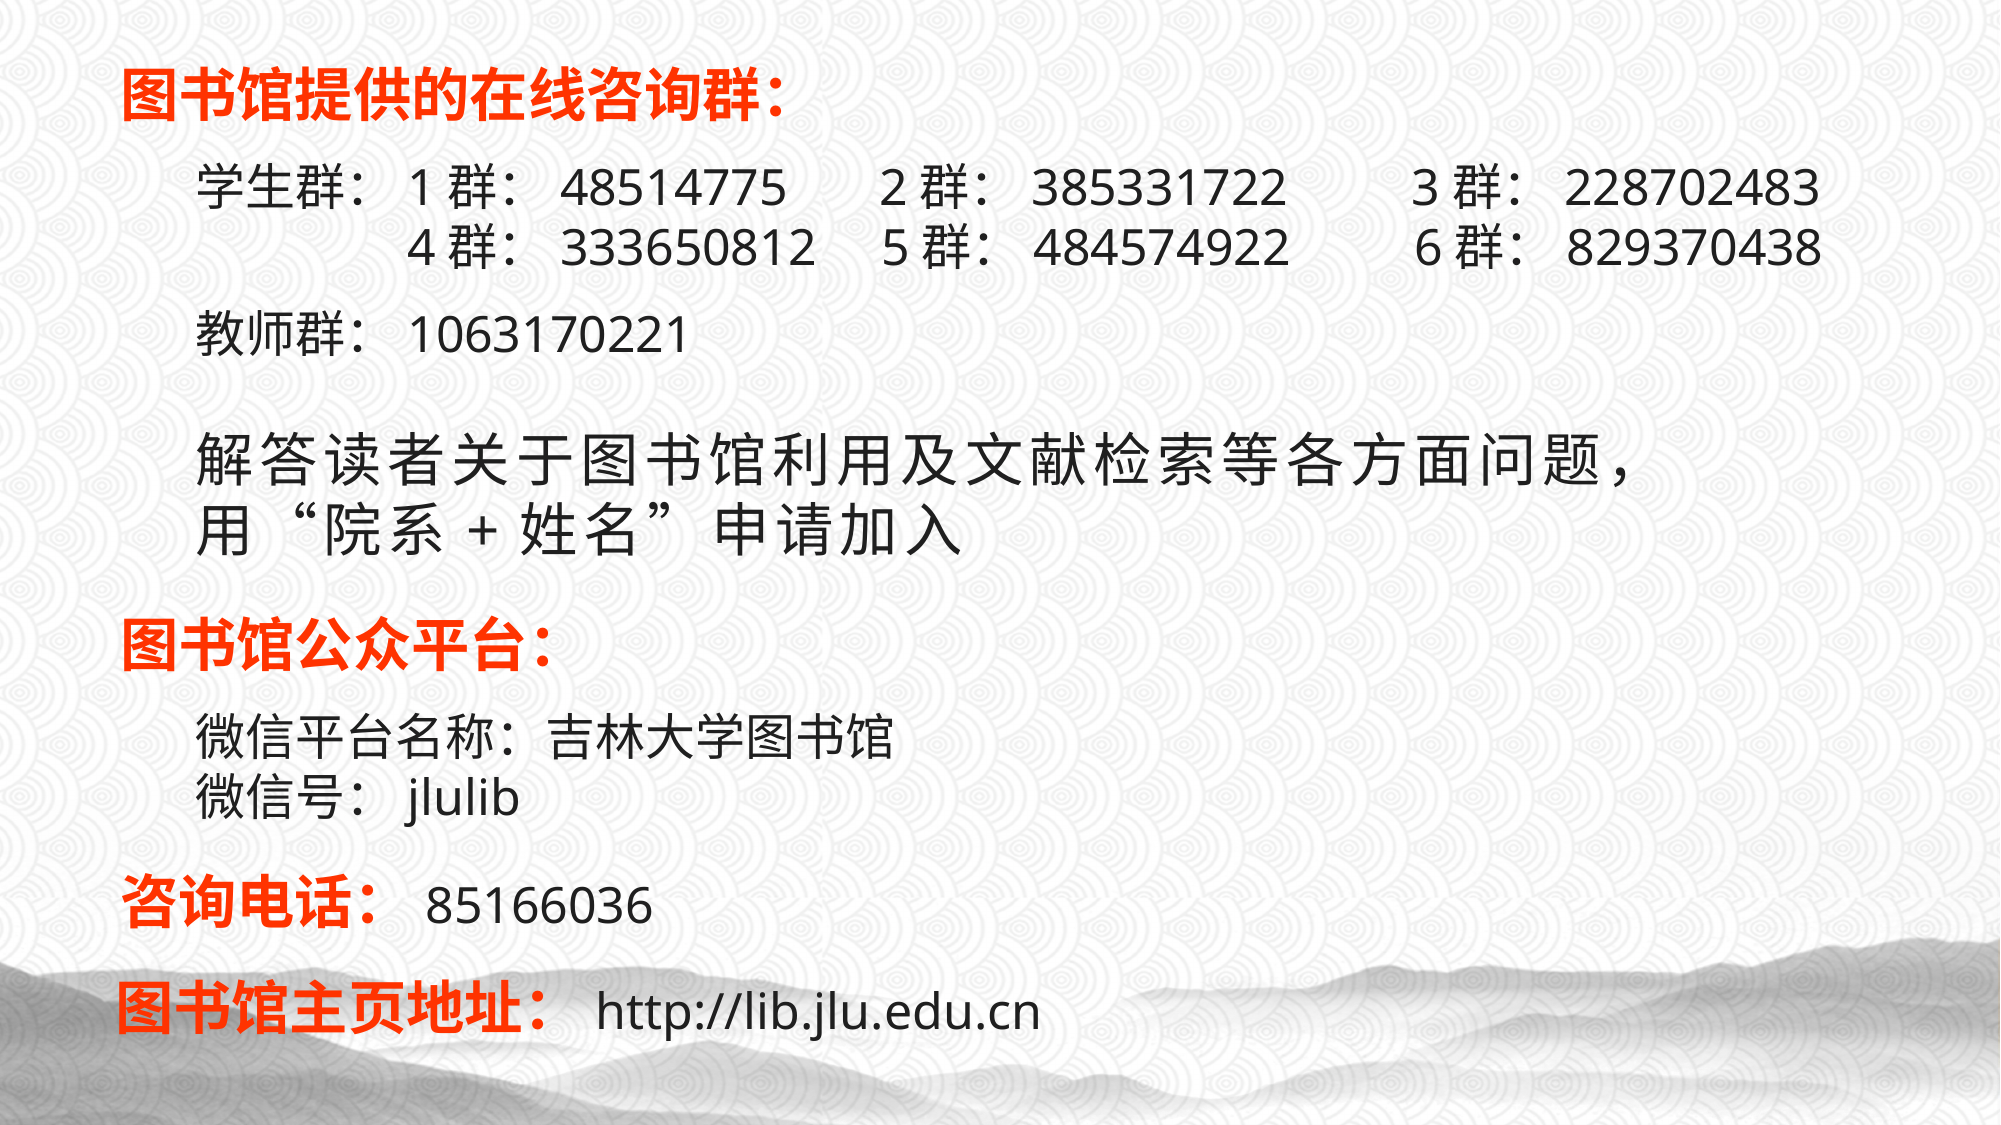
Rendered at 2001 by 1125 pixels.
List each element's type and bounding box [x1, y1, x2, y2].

text_box [102, 51, 1950, 1049]
picture [0, 0, 2000, 1125]
